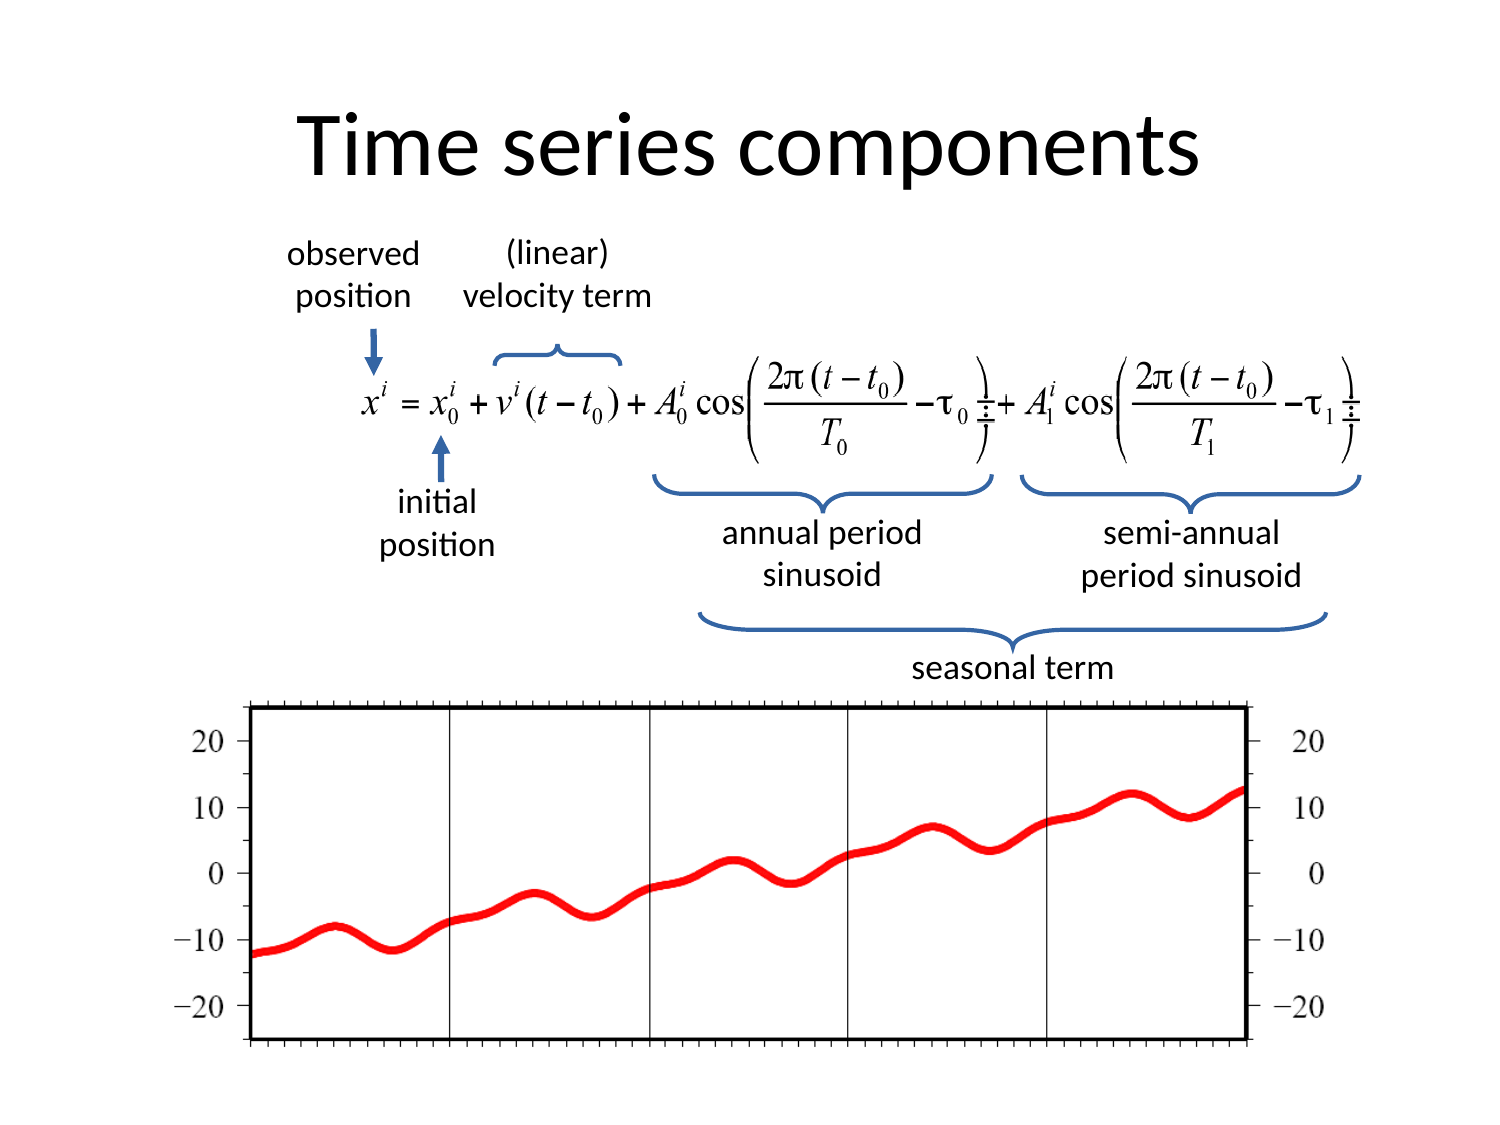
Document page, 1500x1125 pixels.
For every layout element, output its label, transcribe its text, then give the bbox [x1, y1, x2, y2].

text_box observed position [280, 233, 427, 321]
picture [174, 671, 1327, 1072]
text_box semi-annual period sinusoid [1074, 503, 1309, 601]
text_box [699, 612, 1327, 638]
text_box [1022, 476, 1360, 514]
text_box initial position [372, 477, 502, 569]
title Time series components [75, 45, 1425, 233]
text_box annual period sinusoid [715, 502, 930, 600]
picture [355, 341, 1362, 469]
text_box [654, 477, 992, 514]
text_box seasonal term [905, 638, 1121, 669]
text_box (linear) velocity term [456, 233, 659, 320]
